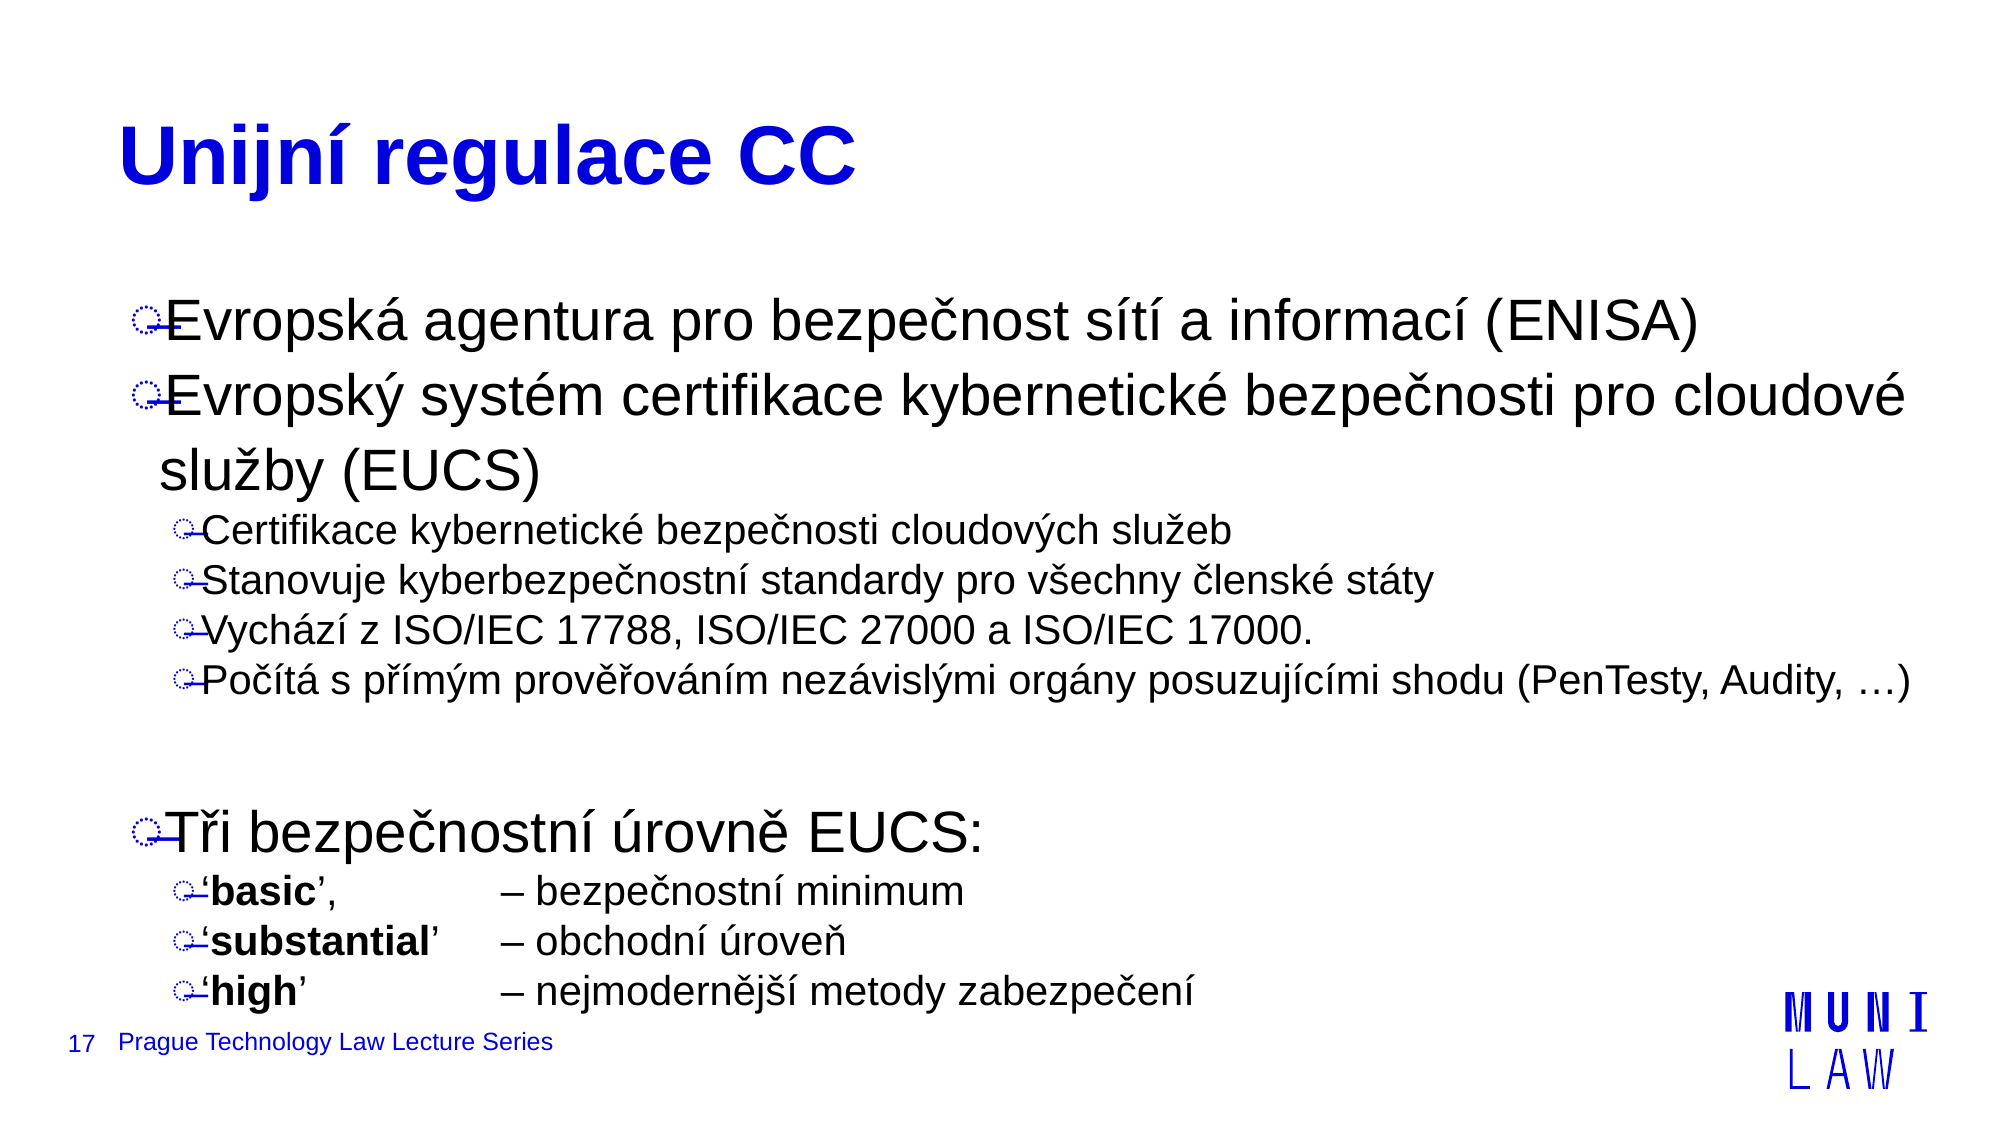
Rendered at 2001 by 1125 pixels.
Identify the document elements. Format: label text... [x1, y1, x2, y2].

footer Prague Technology Law Lecture Series [118, 1021, 1418, 1063]
title Unijní regulace CC [118, 118, 1883, 193]
list Evropská agentura pro bezpečnost sítí a informací (ENISA) Evropský systém certifikace kybernetické bezpečnosti pro cloudové služby (EUCS) Certifikace kybernetické bezpečnosti cloudových služeb Stanovuje kyberbezpečnostní standardy pro všechny členské státy Vychází z ISO/IEC 17788, ISO/IEC 27000 a ISO/IEC 17000. Počítá s přímým prověřováním nezávislými orgány posuzujícími shodu (PenTesty, Audity, …) Tři bezpečnostní úrovně EUCS: ‘basic’, – bezpečnostní minimum ‘substantial’ – obchodní úroveň ‘high’ – nejmodernější metody zabezpečení [118, 277, 1949, 957]
slide_number 17 [67, 1021, 110, 1063]
